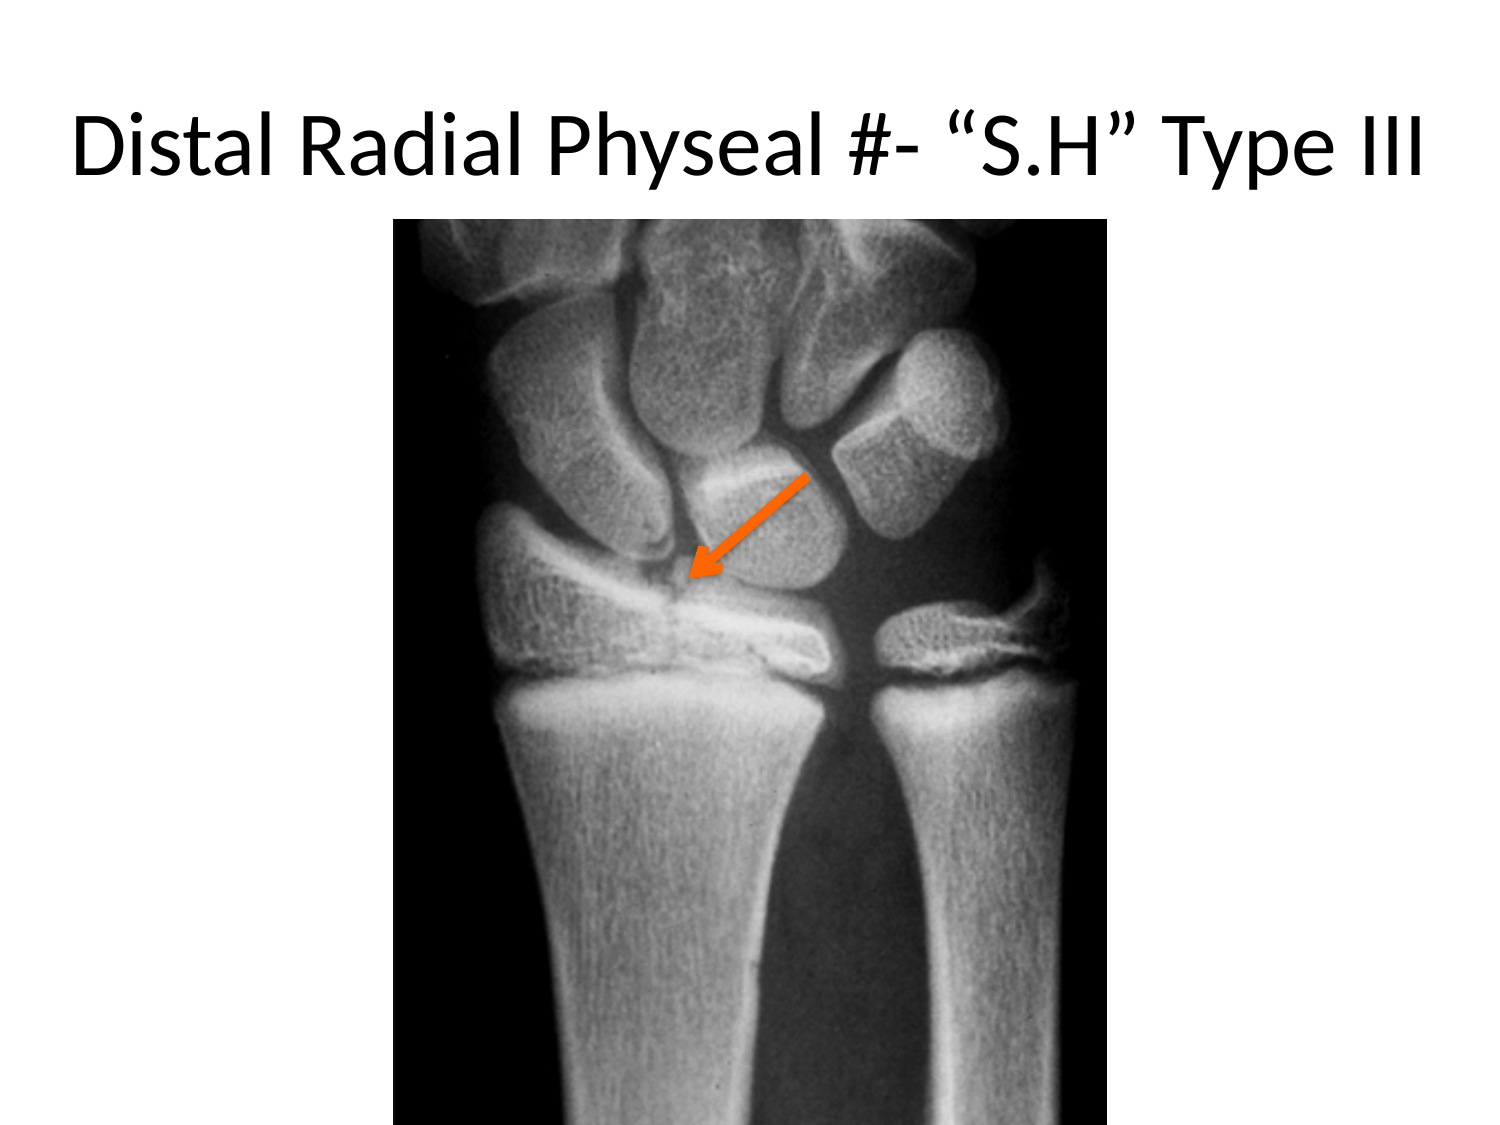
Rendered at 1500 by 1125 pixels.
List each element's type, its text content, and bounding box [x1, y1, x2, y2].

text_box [688, 475, 808, 579]
title Distal Radial Physeal #- “S.H” Type III [0, 45, 1500, 233]
picture [393, 219, 1107, 1125]
